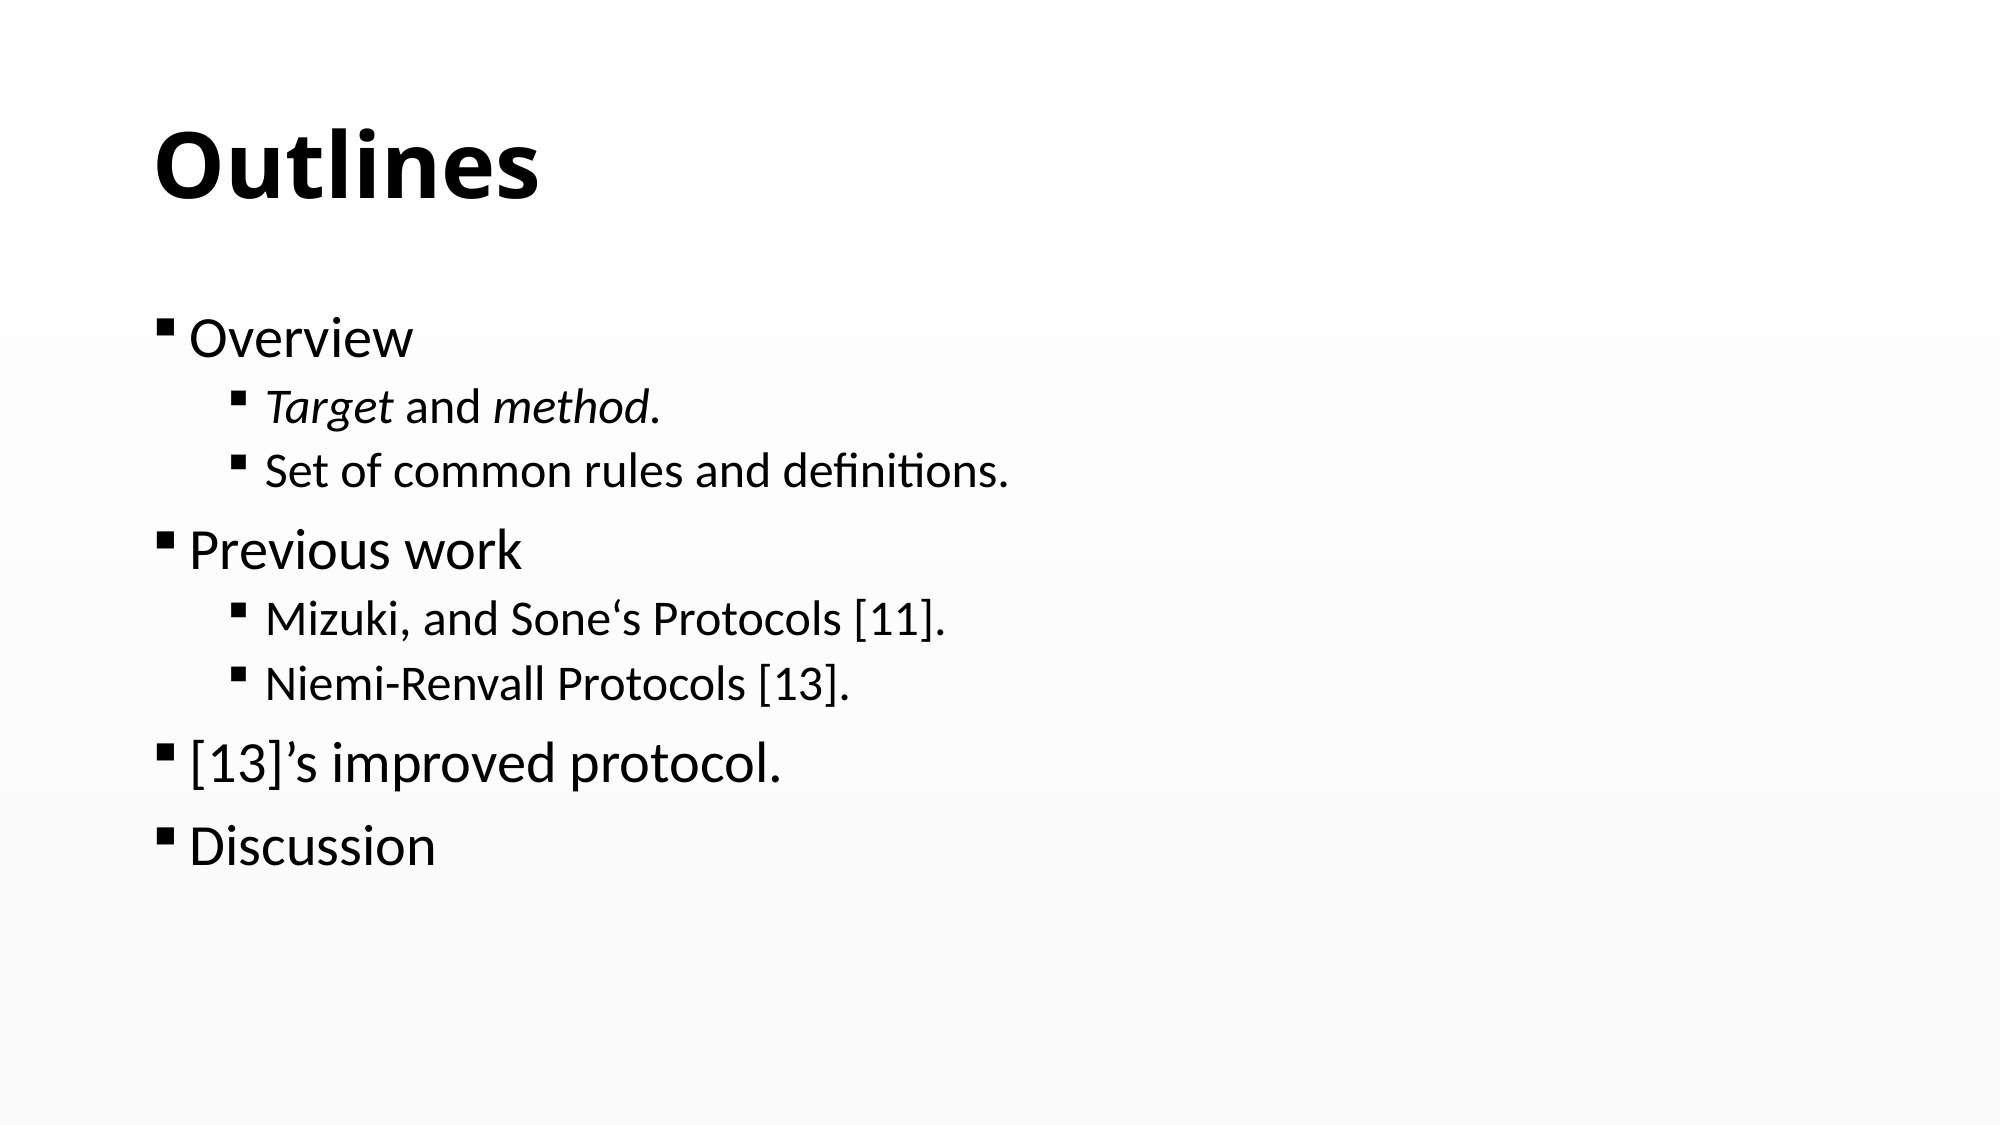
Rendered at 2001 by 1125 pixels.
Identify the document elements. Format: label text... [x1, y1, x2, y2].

list Overview Target and method. Set of common rules and definitions. Previous work Mizuki, and Sone‘s Protocols [11]. Niemi-Renvall Protocols [13]. [13]’s improved protocol. Discussion [137, 299, 1863, 1014]
title Outlines [137, 59, 1863, 278]
